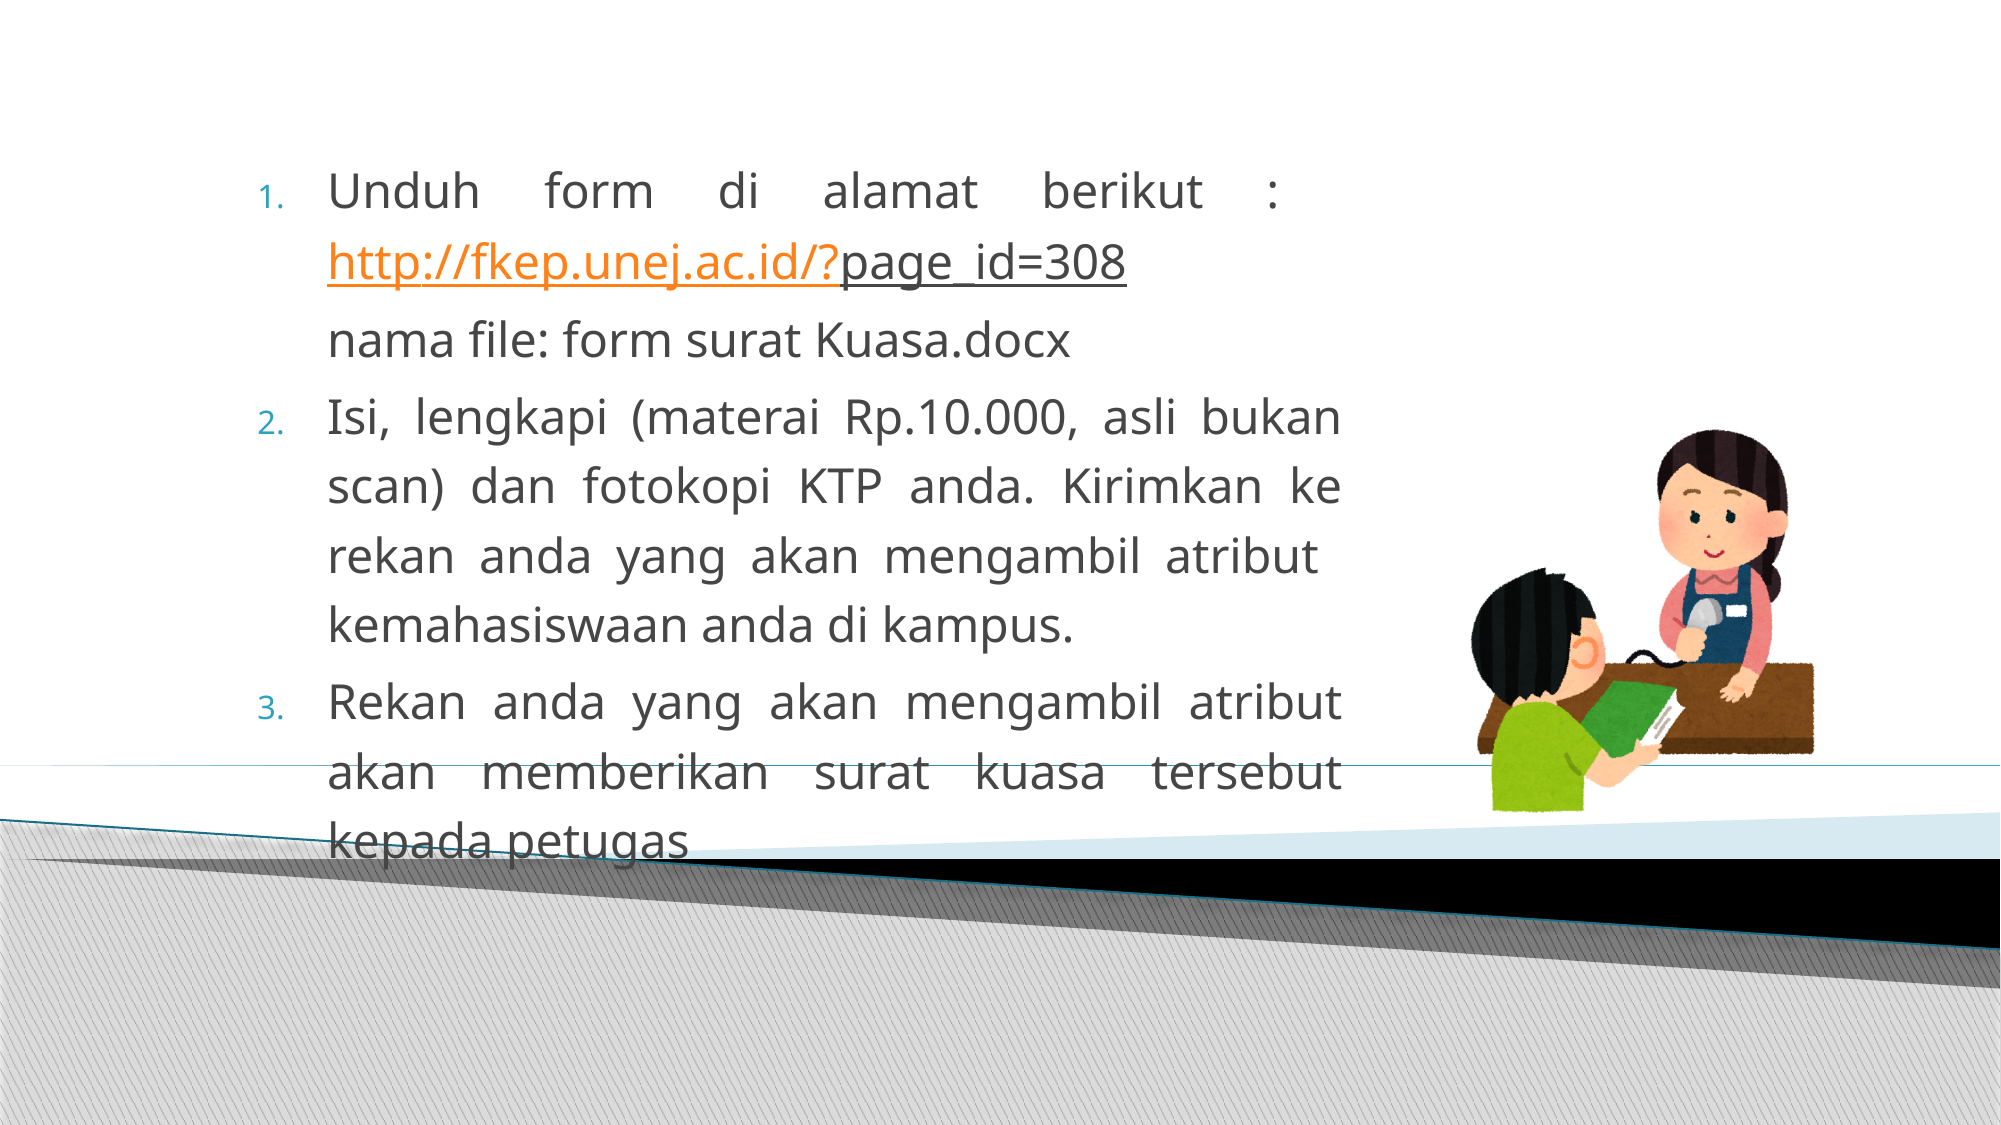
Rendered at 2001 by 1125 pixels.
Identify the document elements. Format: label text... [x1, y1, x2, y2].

picture [1455, 422, 1830, 824]
picture [403, 884, 2000, 989]
subtitle Unduh form di alamat berikut : http://fkep.unej.ac.id/?page_id=308 nama file: form surat Kuasa.docx Isi, lengkapi (materai Rp.10.000, asli bukan scan) dan fotokopi KTP anda. Kirimkan ke rekan anda yang akan mengambil atribut kemahasiswaan anda di kampus. Rekan anda yang akan mengambil atribut akan memberikan surat kuasa tersebut kepada petugas [249, 141, 1361, 884]
picture [7, 859, 249, 874]
